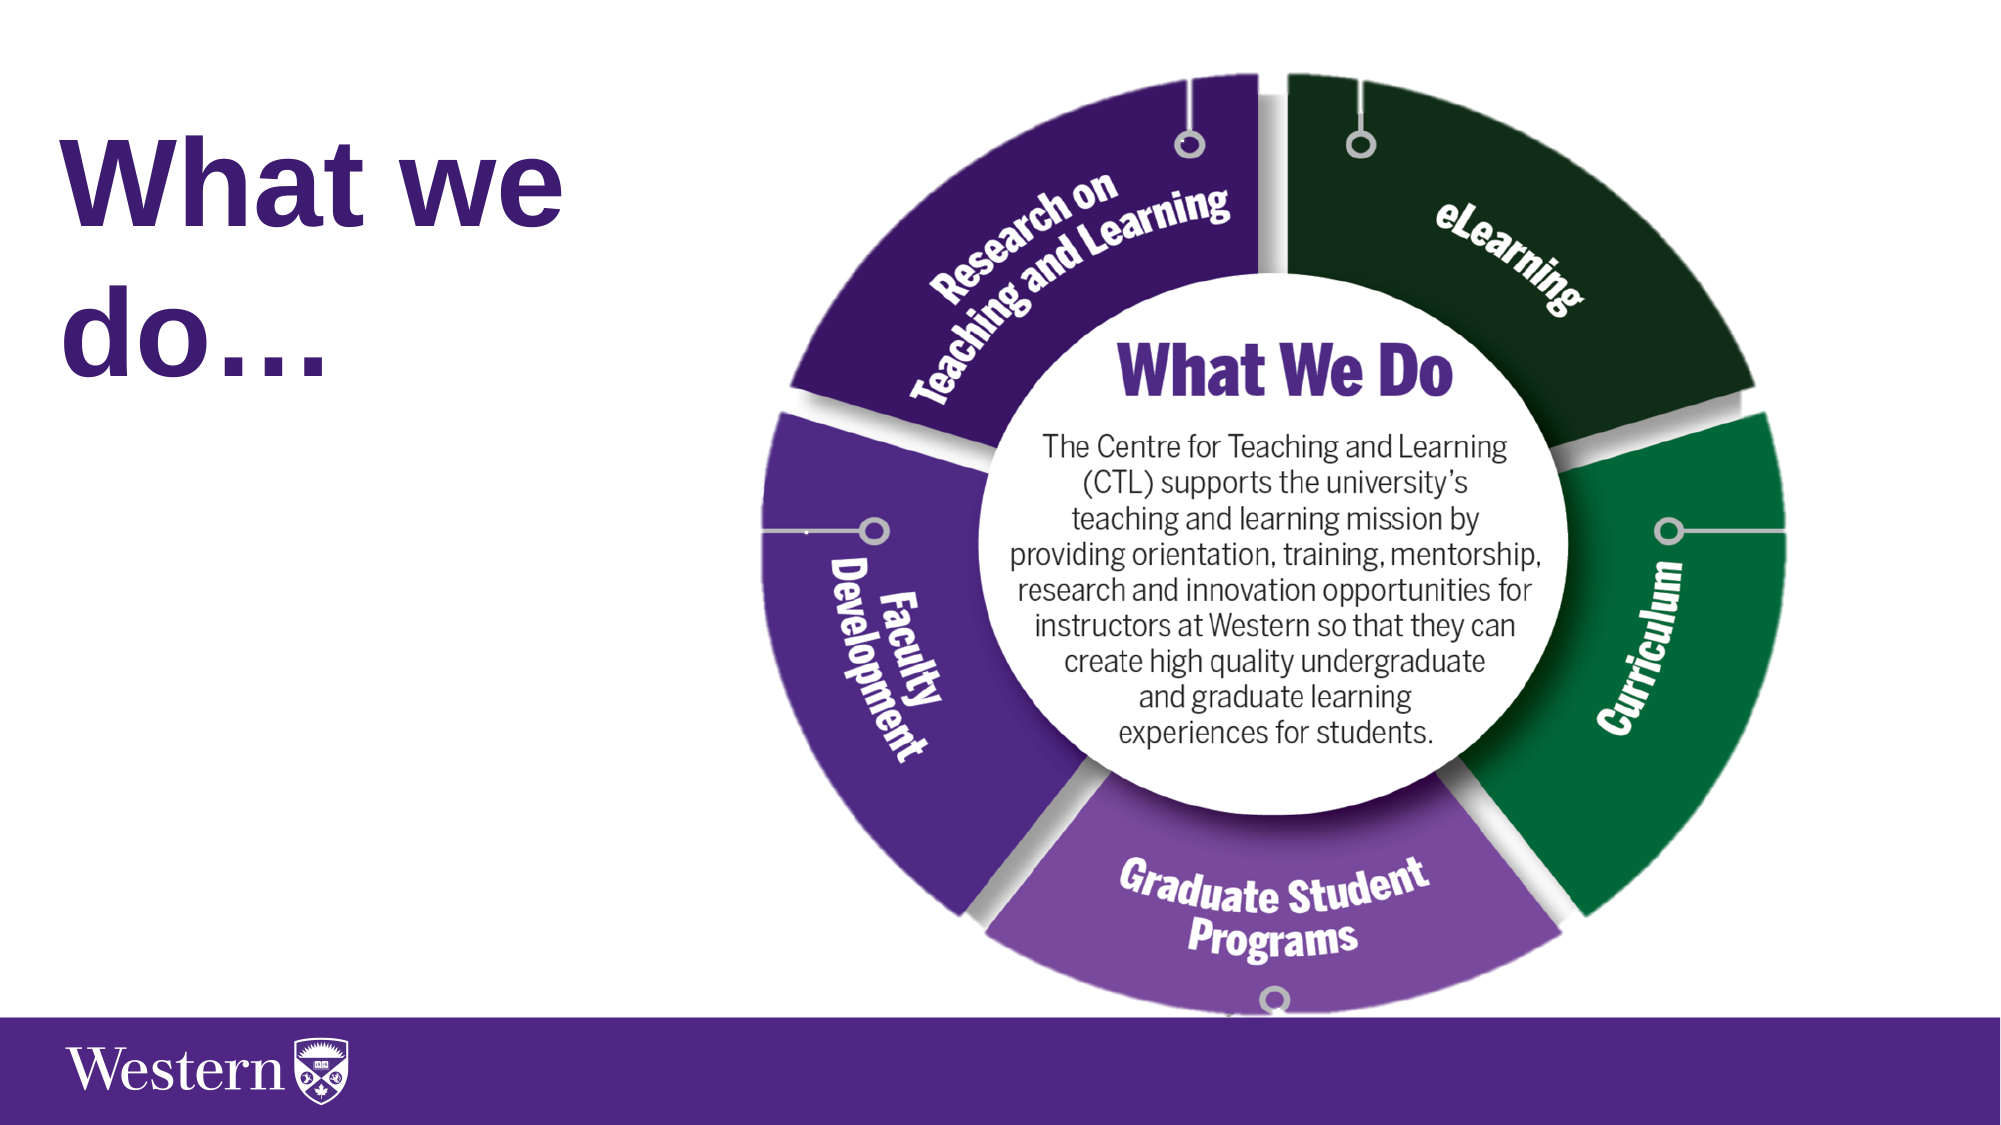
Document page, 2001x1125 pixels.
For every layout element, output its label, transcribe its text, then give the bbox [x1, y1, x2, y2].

picture [0, 0, 2001, 1125]
text_box What we do… [44, 94, 600, 409]
